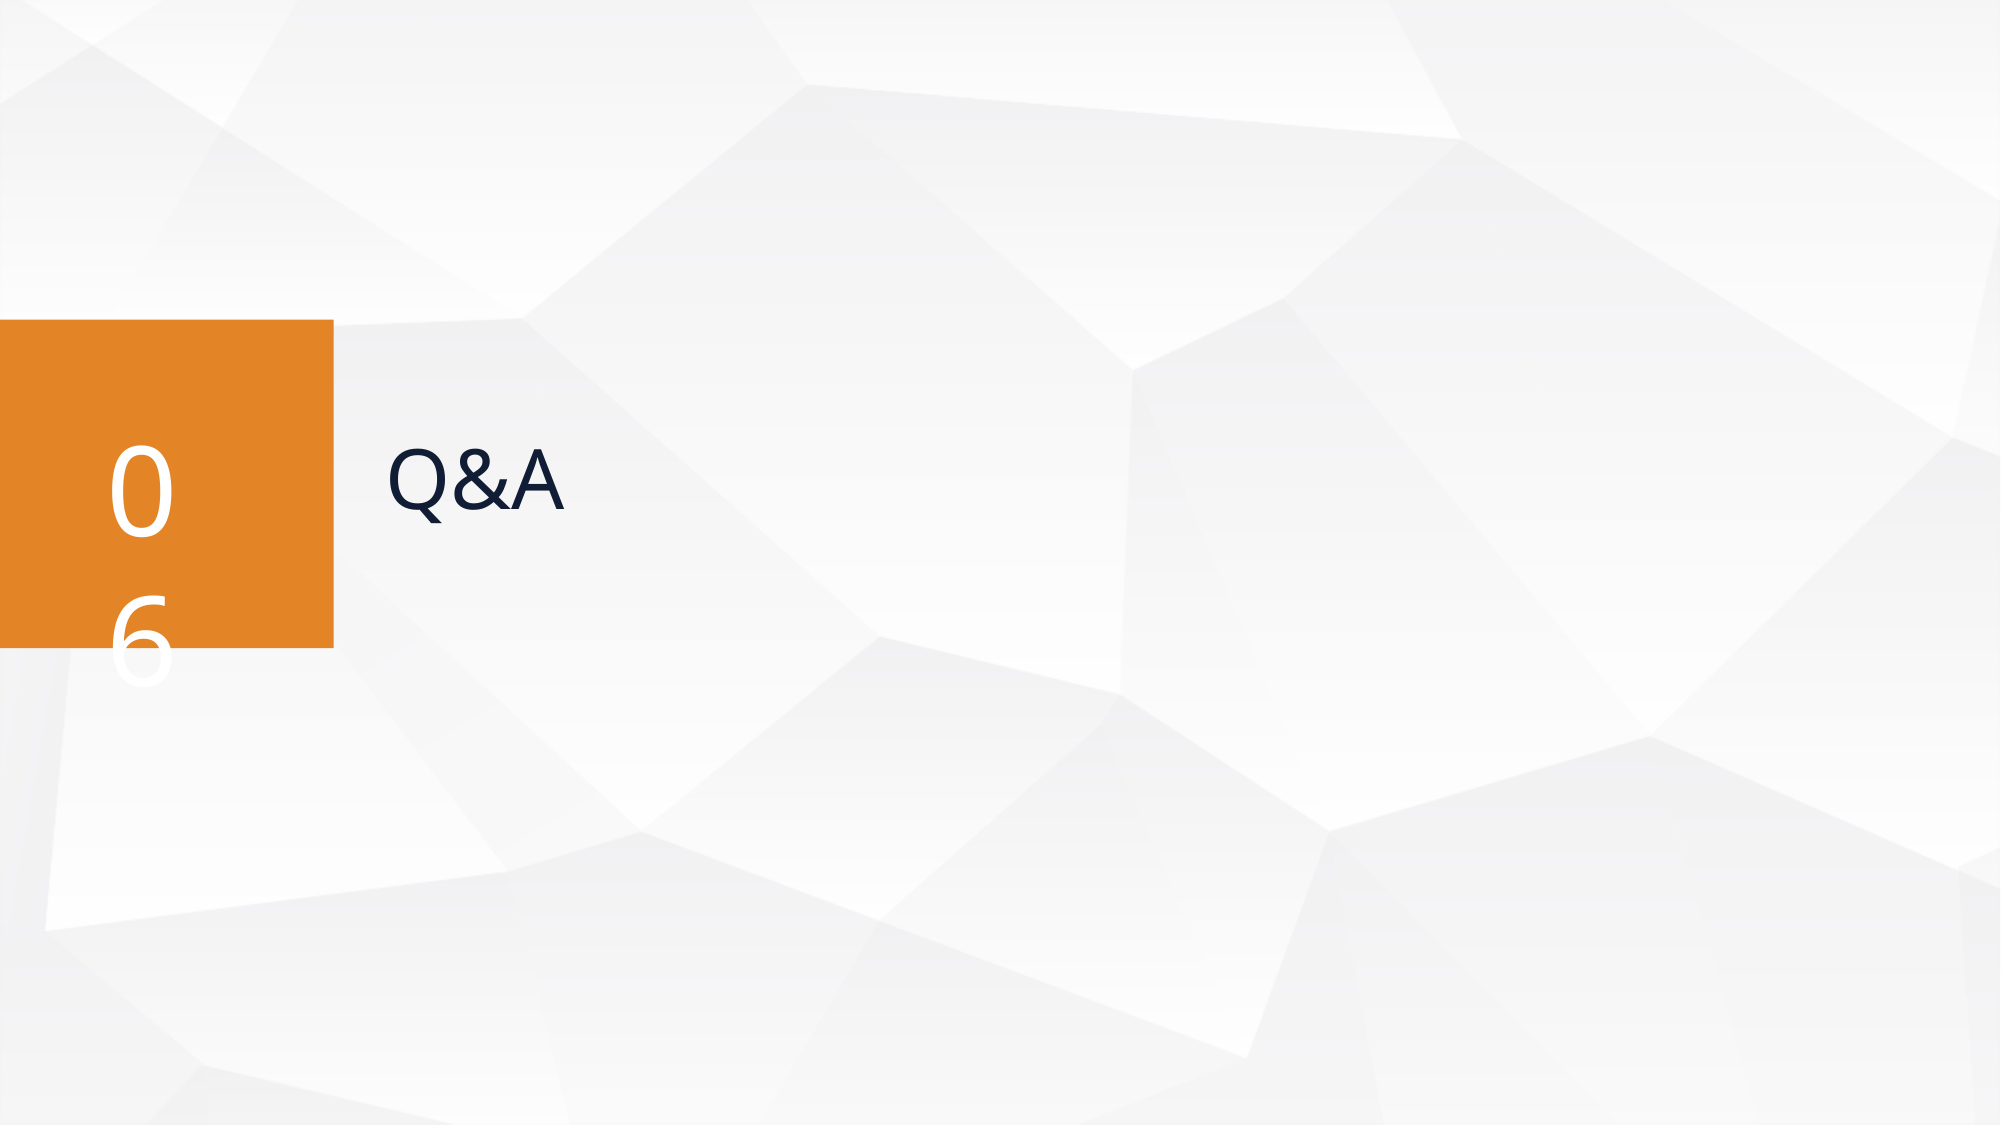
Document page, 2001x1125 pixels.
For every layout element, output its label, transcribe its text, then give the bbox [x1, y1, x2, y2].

text_box 06 [91, 403, 264, 719]
title Q&A [370, 318, 1979, 647]
picture [0, 0, 2001, 1125]
